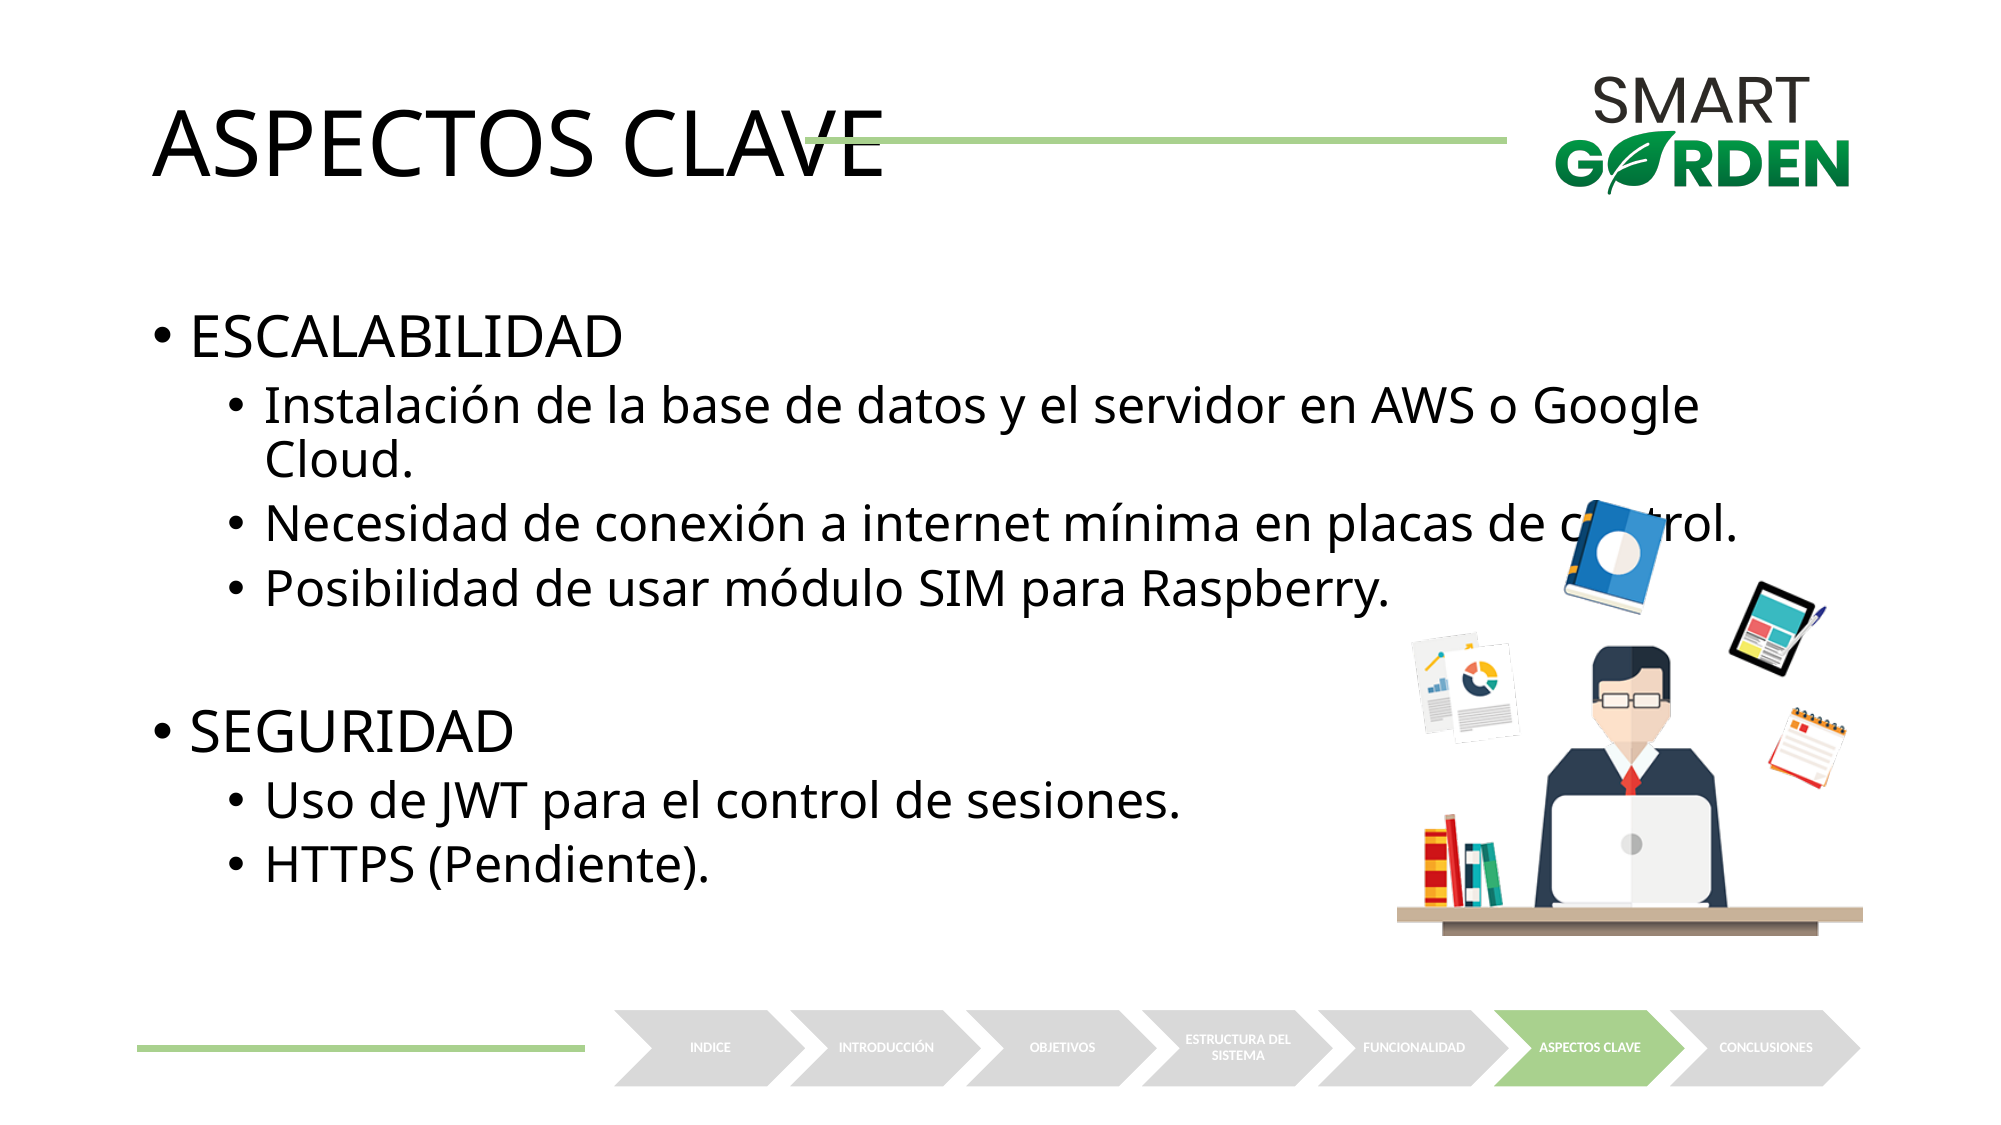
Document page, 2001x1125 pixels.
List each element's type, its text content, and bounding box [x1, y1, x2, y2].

list ESCALABILIDAD Instalación de la base de datos y el servidor en AWS o Google Cloud. Necesidad de conexión a internet mínima en placas de control. Posibilidad de usar módulo SIM para Raspberry. SEGURIDAD Uso de JWT para el control de sesiones. HTTPS (Pendiente). [137, 299, 1863, 1014]
title ASPECTOS CLAVE [137, 38, 1863, 256]
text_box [611, 935, 1863, 1125]
picture [1397, 500, 1863, 936]
